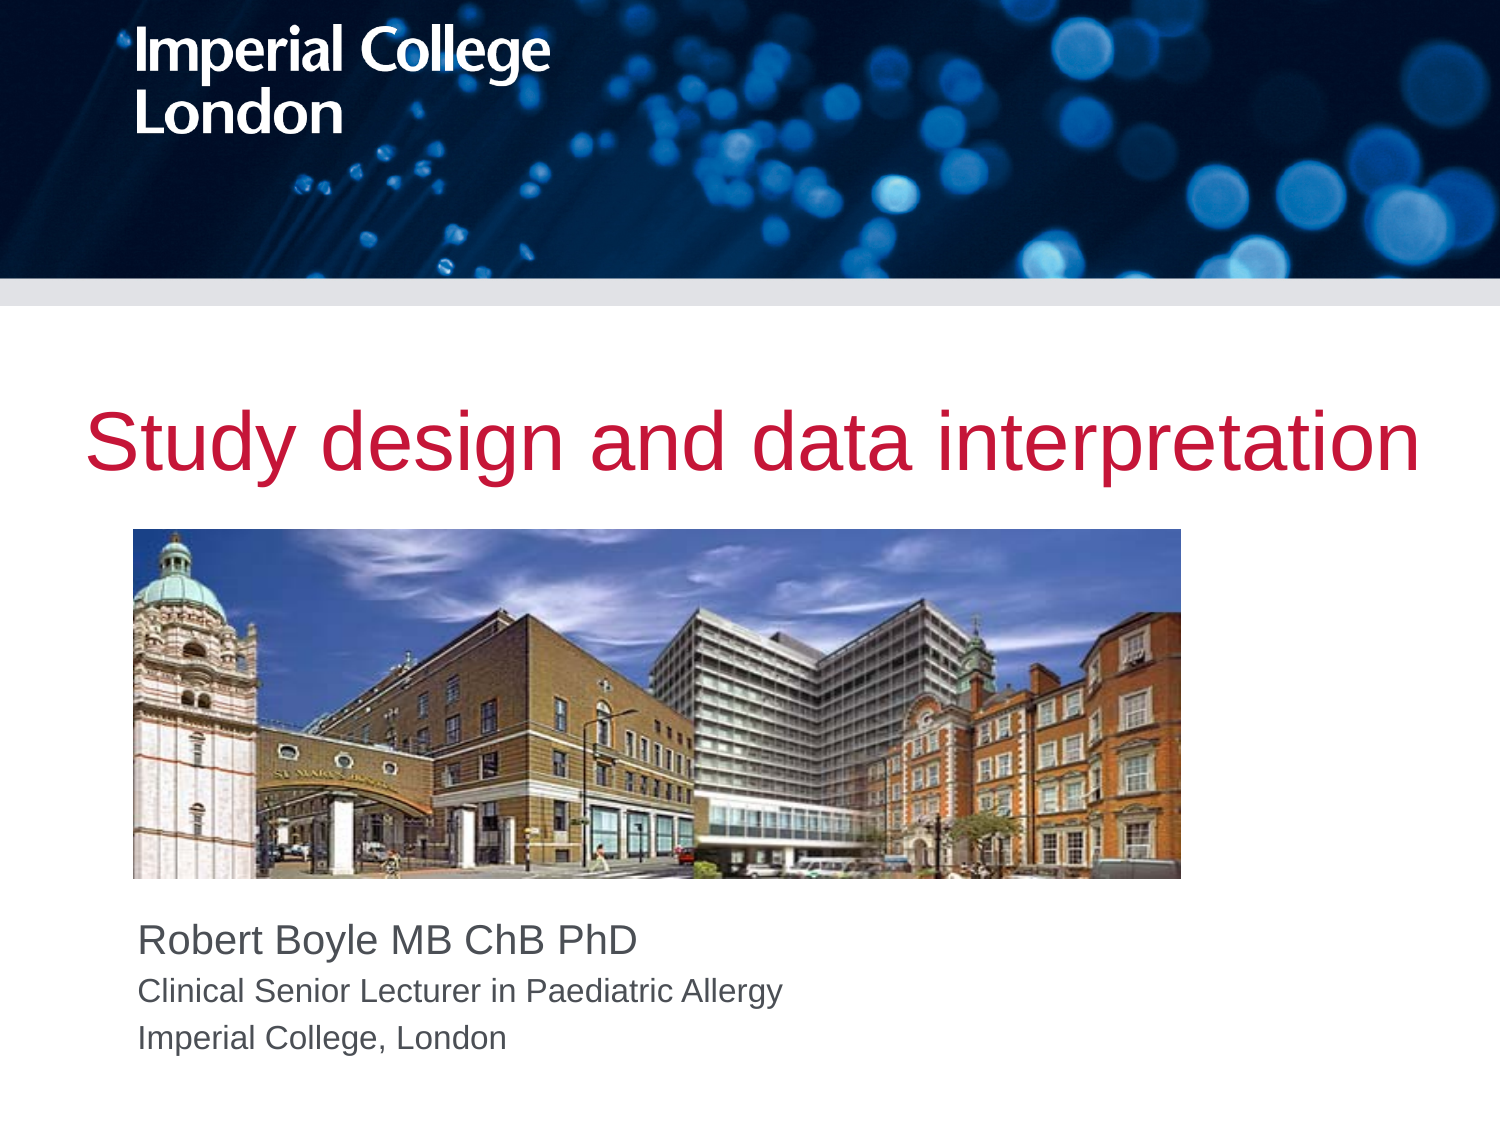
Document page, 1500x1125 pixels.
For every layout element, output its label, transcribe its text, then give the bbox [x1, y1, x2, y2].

picture [133, 529, 1181, 879]
picture [0, 0, 1500, 306]
title Study design and data interpretation [44, 386, 1463, 475]
subtitle Robert Boyle MB ChB PhD Clinical Senior Lecturer in Paediatric Allergy Imperial College, London [137, 912, 1376, 963]
